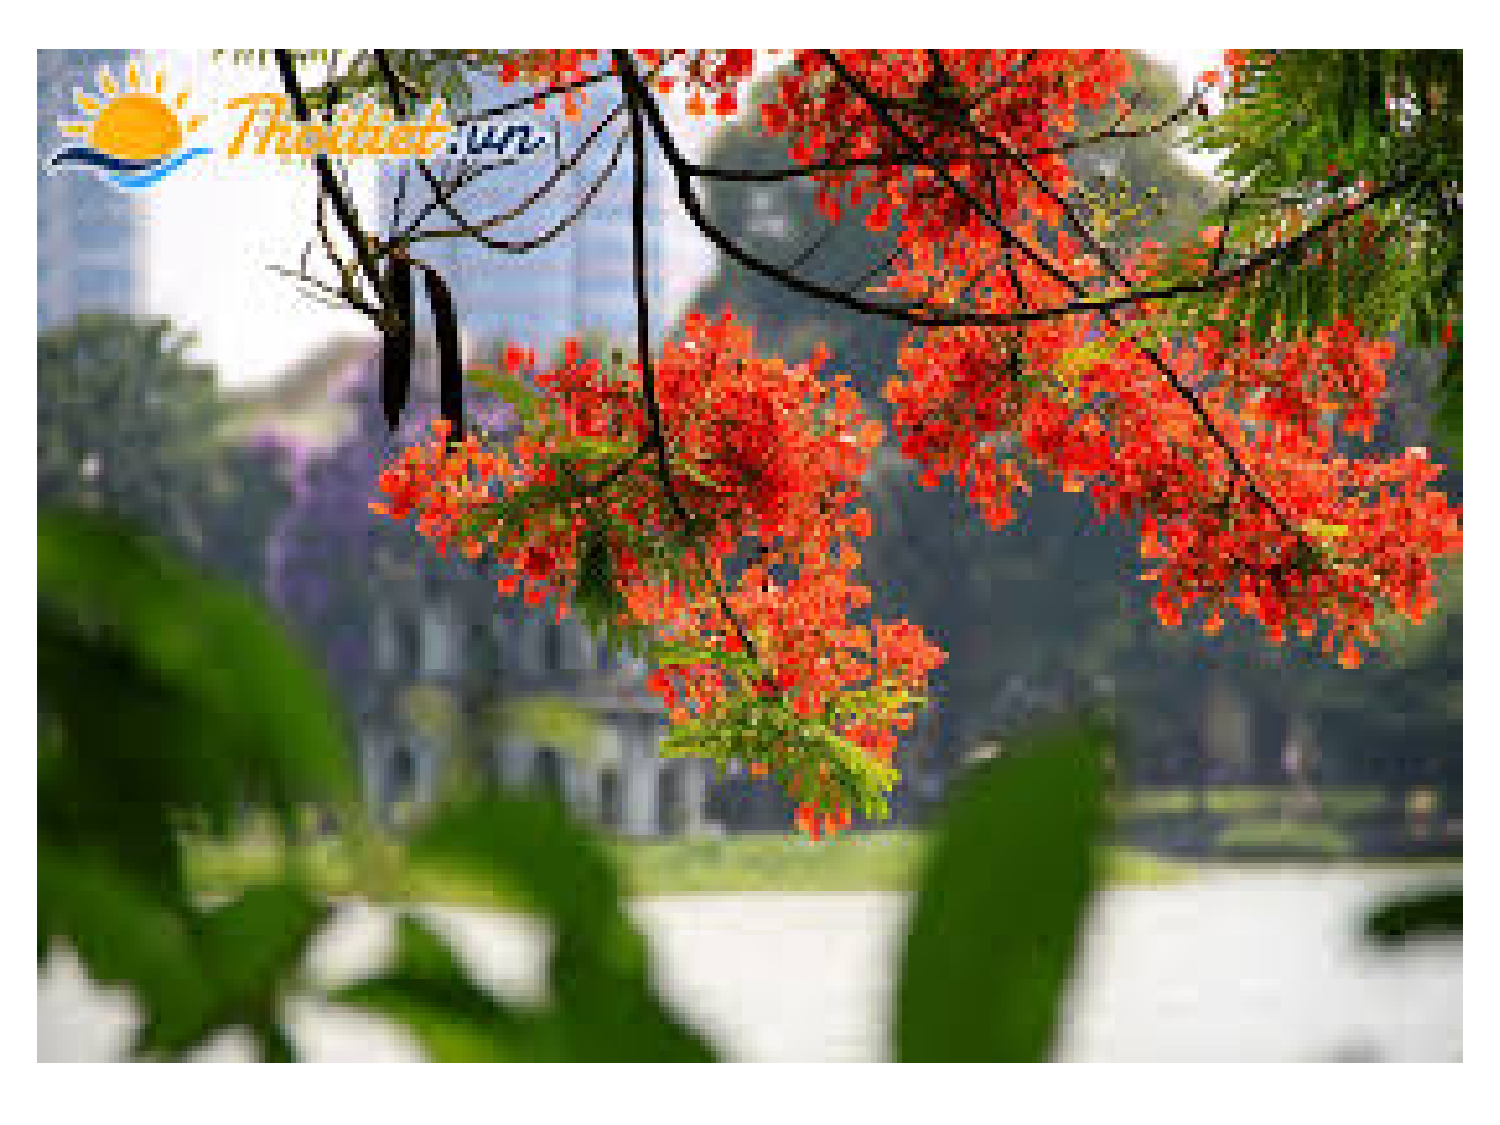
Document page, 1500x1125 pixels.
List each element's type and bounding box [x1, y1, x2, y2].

list [37, 49, 1463, 1063]
